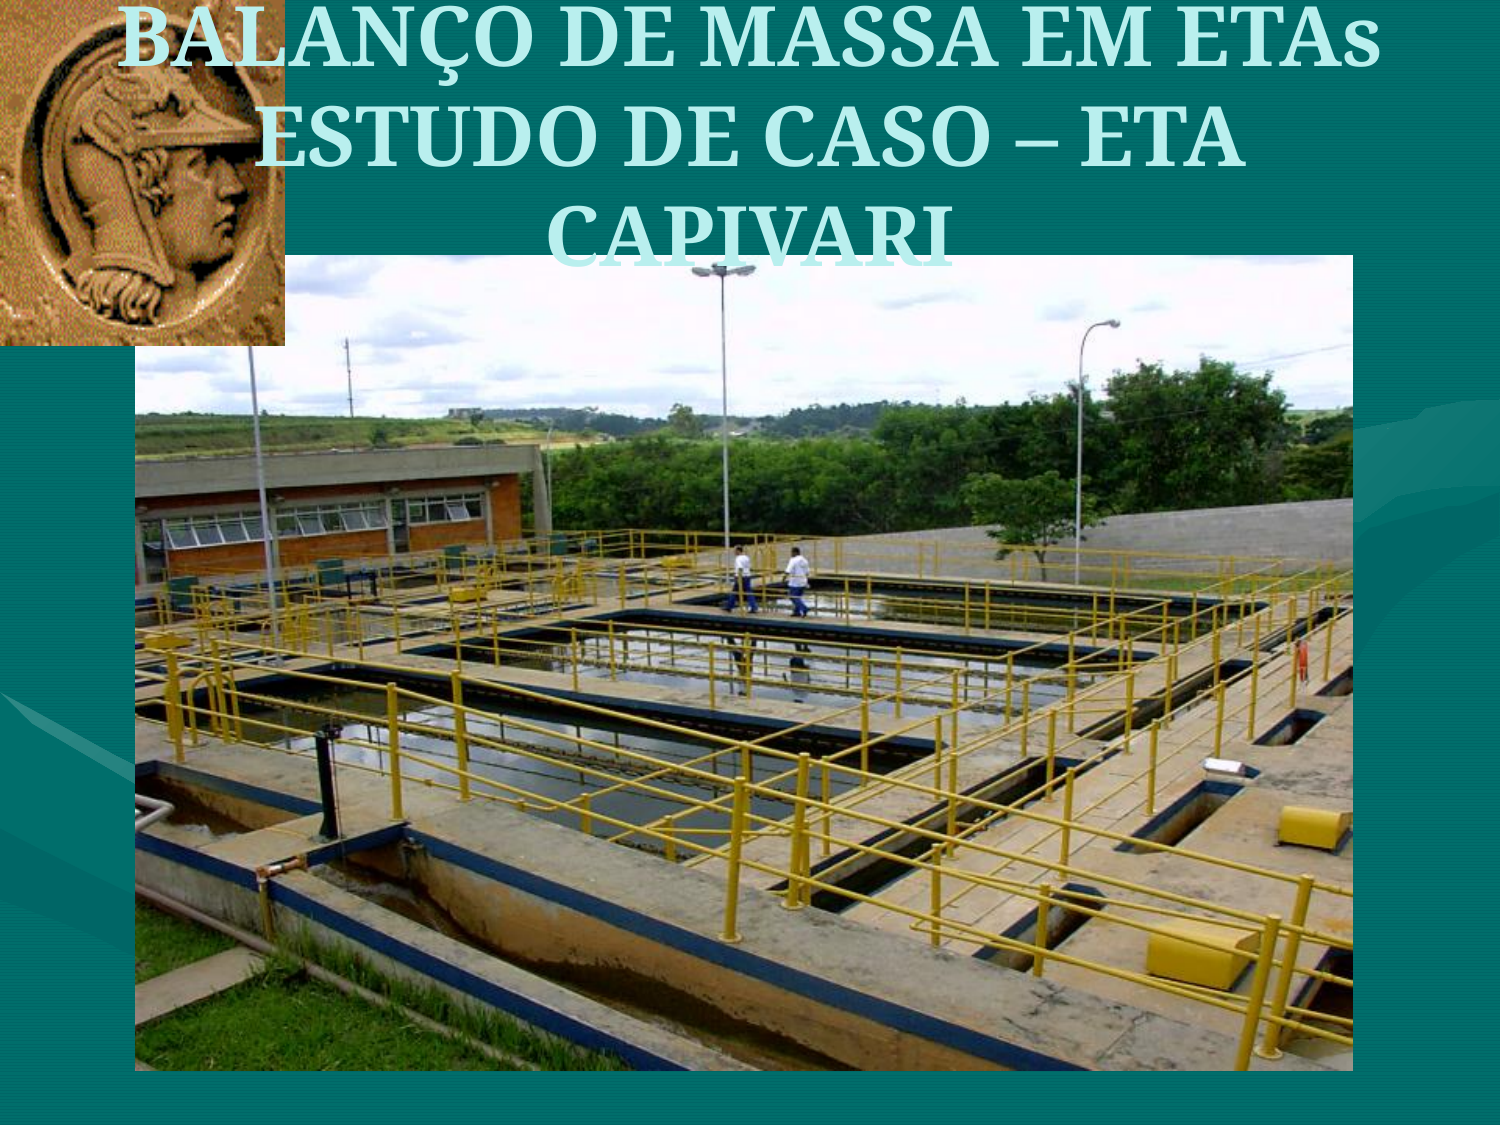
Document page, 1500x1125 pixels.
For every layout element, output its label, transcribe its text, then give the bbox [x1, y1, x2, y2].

title BALANÇO DE MASSA EM ETAs ESTUDO DE CASO – ETA CAPIVARI [288, 42, 1471, 225]
picture [0, 0, 1353, 1071]
